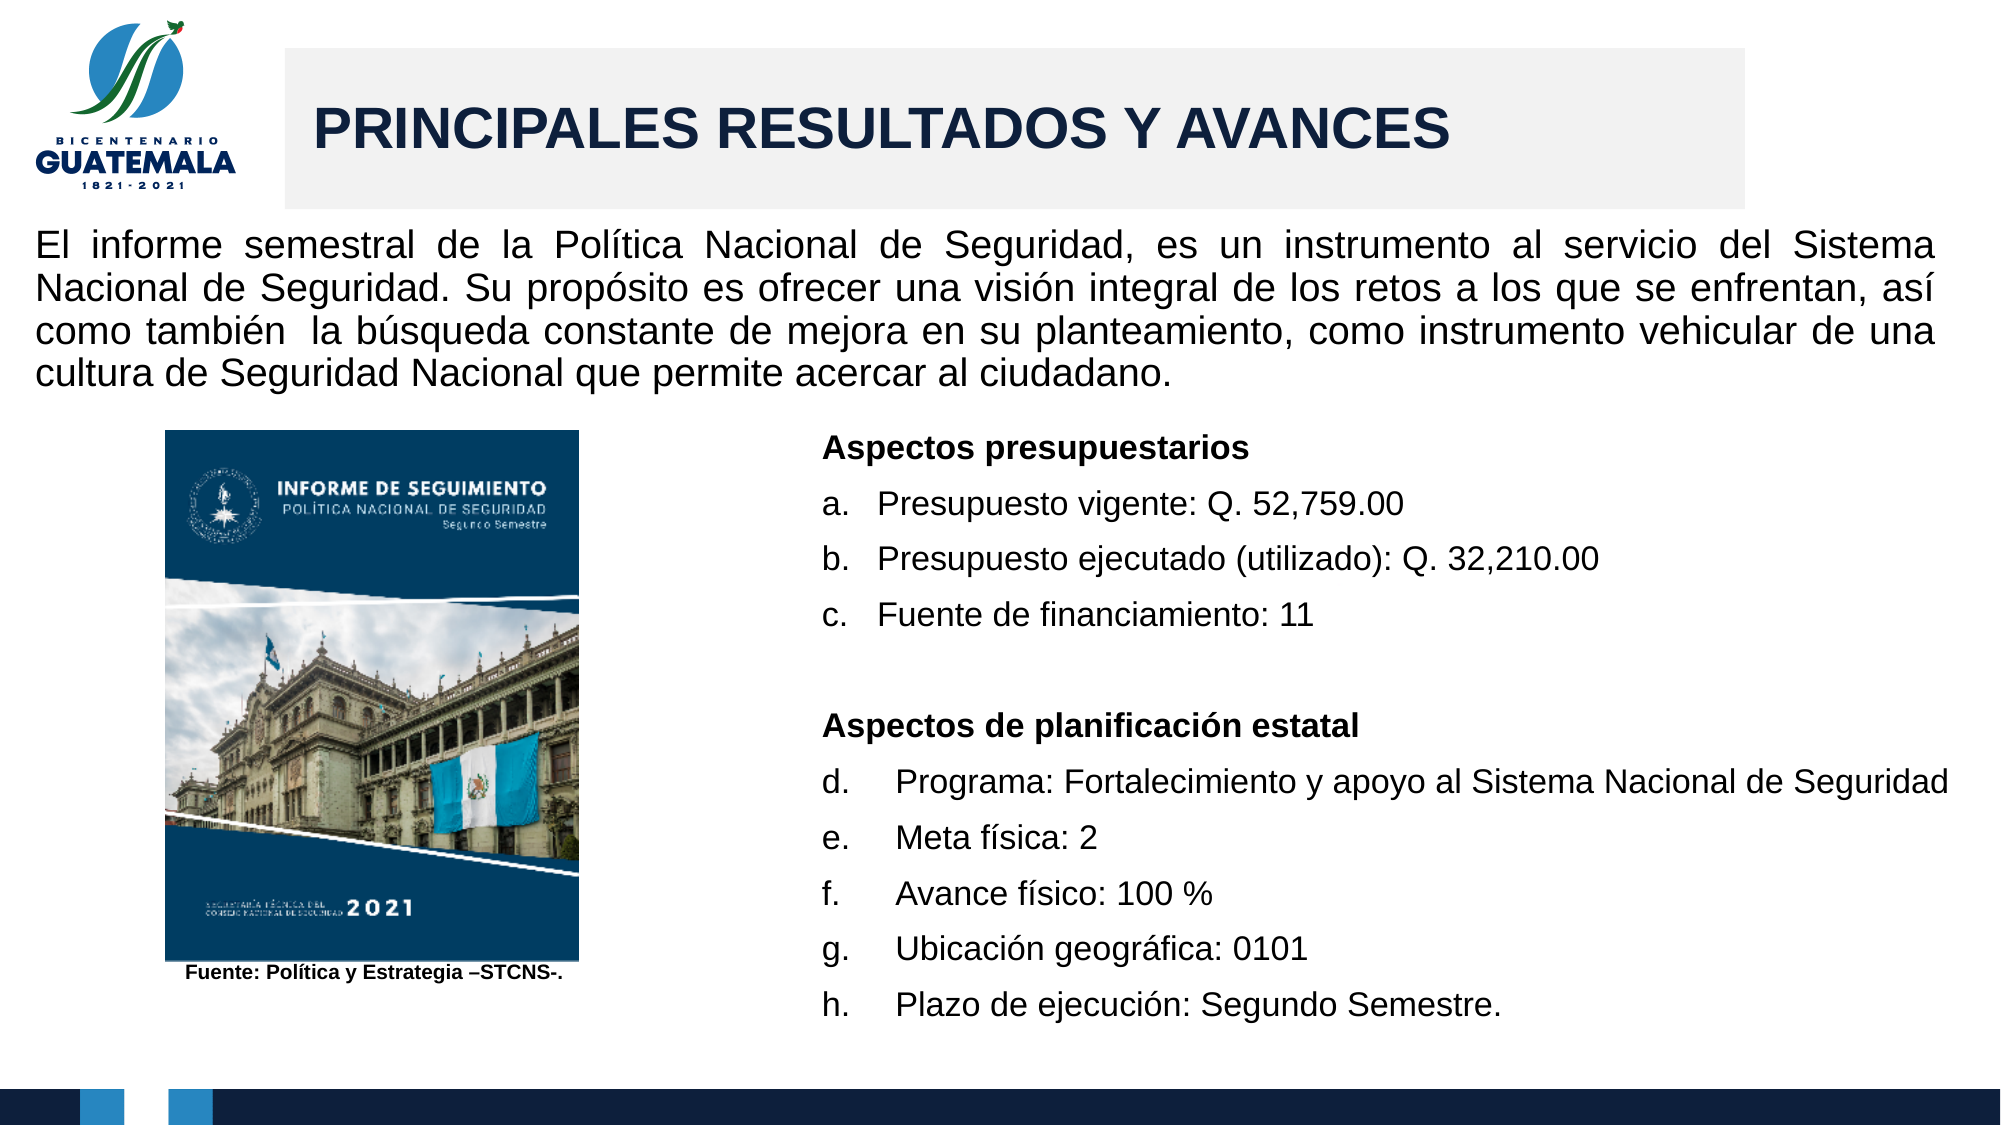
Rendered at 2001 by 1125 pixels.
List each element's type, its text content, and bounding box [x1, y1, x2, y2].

text_box PRINCIPALES RESULTADOS Y AVANCES [298, 74, 1602, 185]
picture [0, 0, 2001, 1125]
text_box Aspectos presupuestarios Presupuesto vigente: Q. 52,759.00 Presupuesto ejecutado (utilizado): Q. 32,210.00 Fuente de financiamiento: 11 Aspectos de planificación estatal Programa: Fortalecimiento y apoyo al Sistema Nacional de Seguridad Meta física: 2 Avance físico: 100 % Ubicación geográfica: 0101 Plazo de ejecución: Segundo Semestre. [806, 392, 1974, 1056]
text_box El informe semestral de la Política Nacional de Seguridad, es un instrumento al servicio del Sistema Nacional de Seguridad. Su propósito es ofrecer una visión integral de los retos a los que se enfrentan, así como también la búsqueda constante de mejora en su planteamiento, como instrumento vehicular de una cultura de Seguridad Nacional que permite acercar al ciudadano. Fuente: Política y Estrategia –STCNS-. [20, 217, 1953, 1092]
